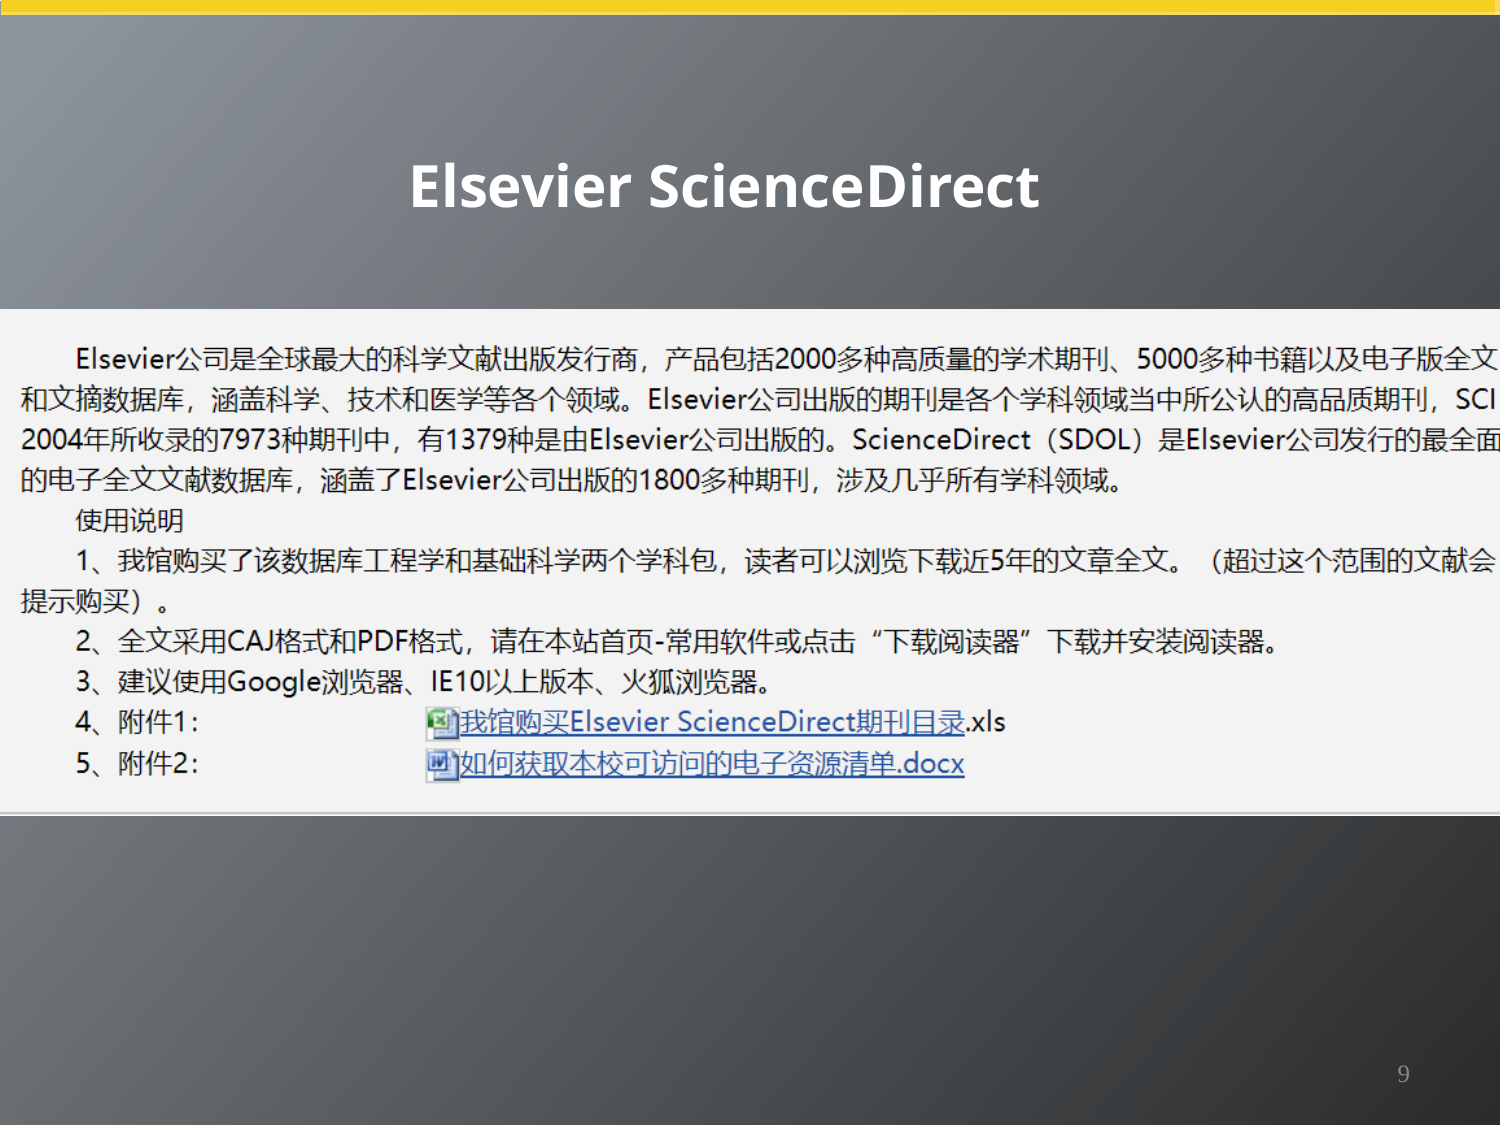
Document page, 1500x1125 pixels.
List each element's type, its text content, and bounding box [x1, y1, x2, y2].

picture [0, 309, 1500, 816]
picture [1, 0, 1500, 15]
text_box Elsevier ScienceDirect [209, 142, 1241, 227]
slide_number 9 [1074, 1042, 1426, 1103]
